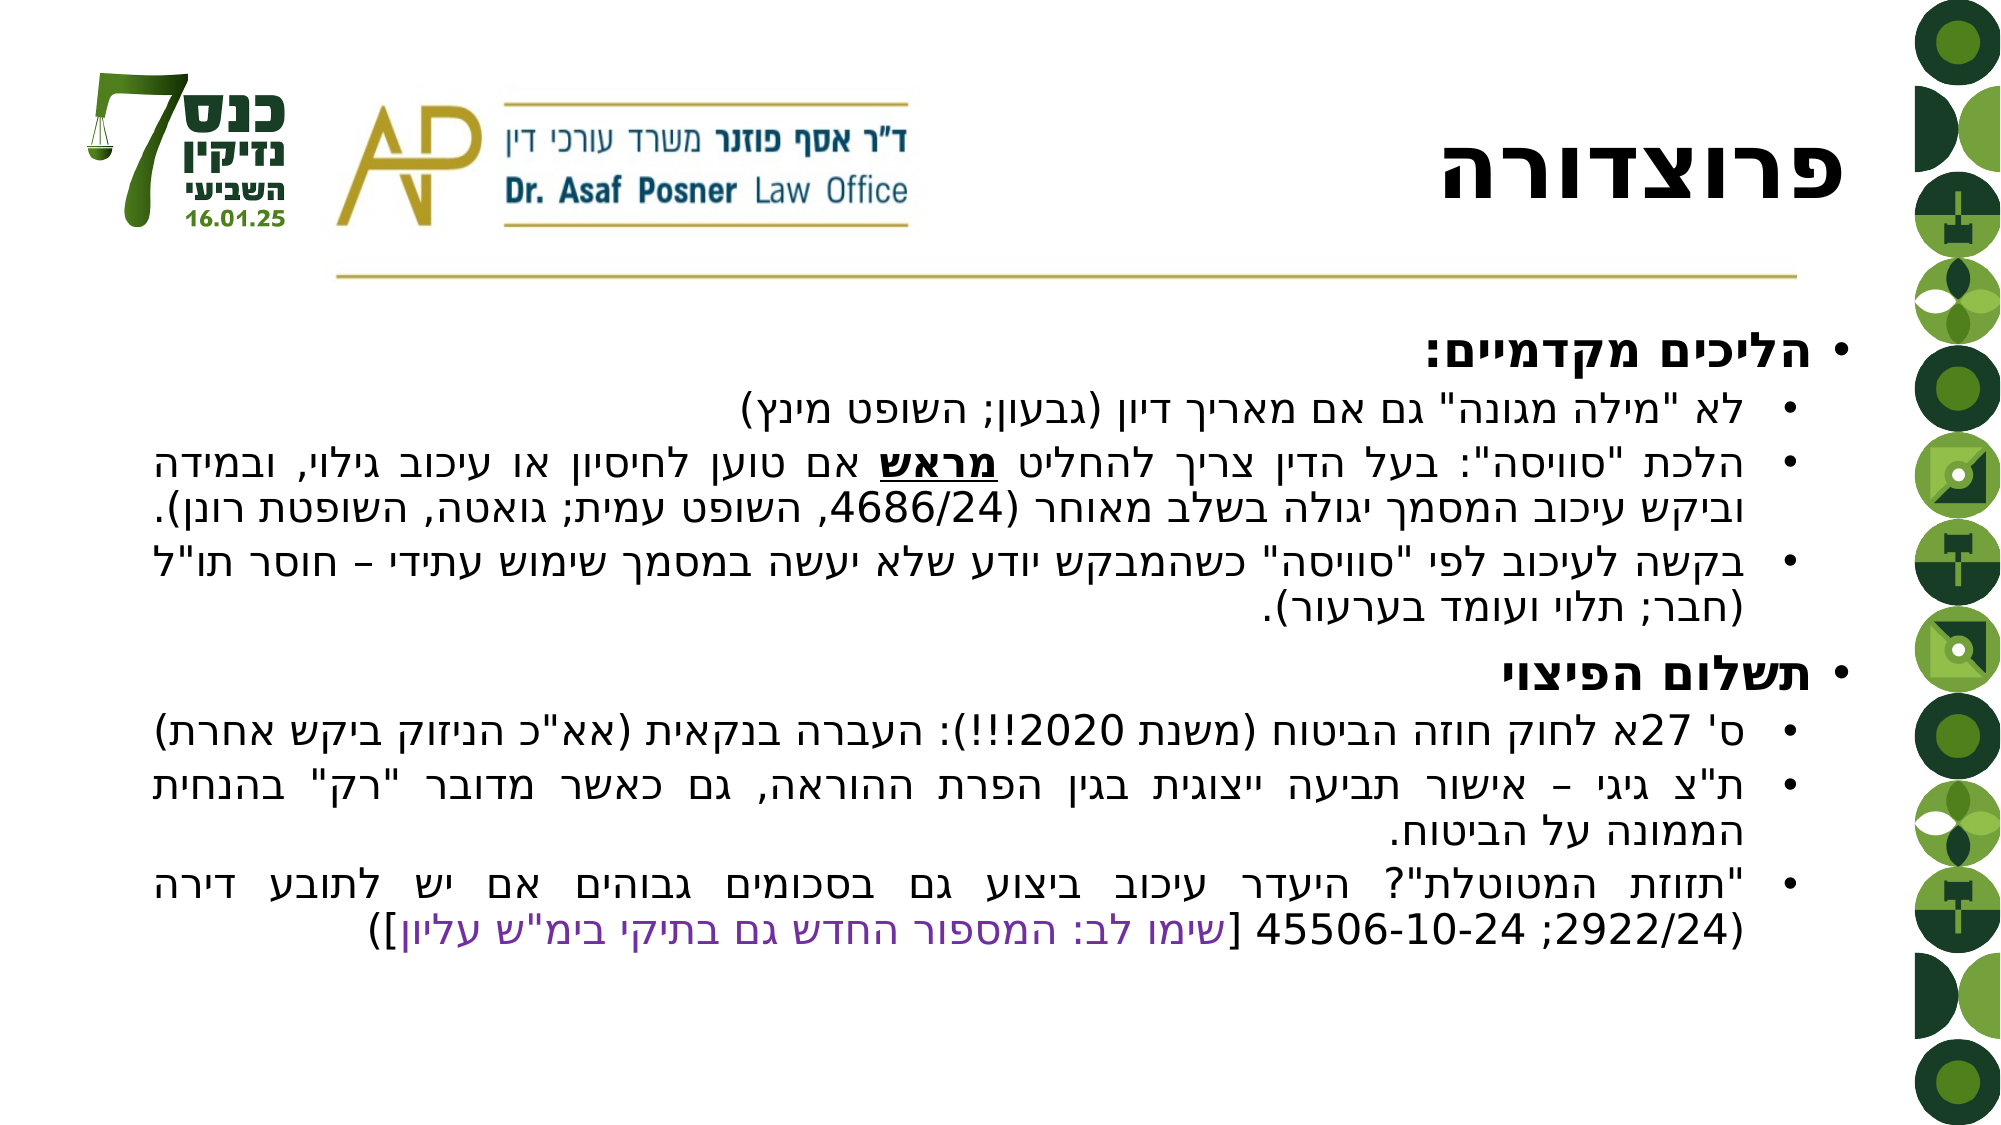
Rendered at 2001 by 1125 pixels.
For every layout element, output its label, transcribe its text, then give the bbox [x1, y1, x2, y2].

title פרוצדורה [1798, 59, 1863, 278]
list הליכים מקדמיים: לא "מילה מגונה" גם אם מאריך דיון (גבעון; השופט מינץ) הלכת "סוויסה": בעל הדין צריך להחליט מראש אם טוען לחיסיון או עיכוב גילוי, ובמידה וביקש עיכוב המסמך יגולה בשלב מאוחר (4686/24, השופט עמית; גואטה, השופטת רונן). בקשה לעיכוב לפי "סוויסה" כשהמבקש יודע שלא יעשה במסמך שימוש עתידי – חוסר תו"ל (חבר; תלוי ועומד בערעור). תשלום הפיצוי ס' 27א לחוק חוזה הביטוח (משנת 2020!!!): העברה בנקאית (אא"כ הניזוק ביקש אחרת) ת"צ גיגי – אישור תביעה ייצוגית בגין הפרת ההוראה, גם כאשר מדובר "רק" בהנחית הממונה על הביטוח. "תזוזת המטוטלת"? היעדר עיכוב ביצוע גם בסכומים גבוהים אם יש לתובע דירה (2922/24; 45506-10-24 [שימו לב: המספור החדש גם בתיקי בימ"ש עליון]) [137, 317, 1863, 1032]
title פרוצדורה [137, 59, 324, 278]
picture [0, 0, 2001, 1125]
